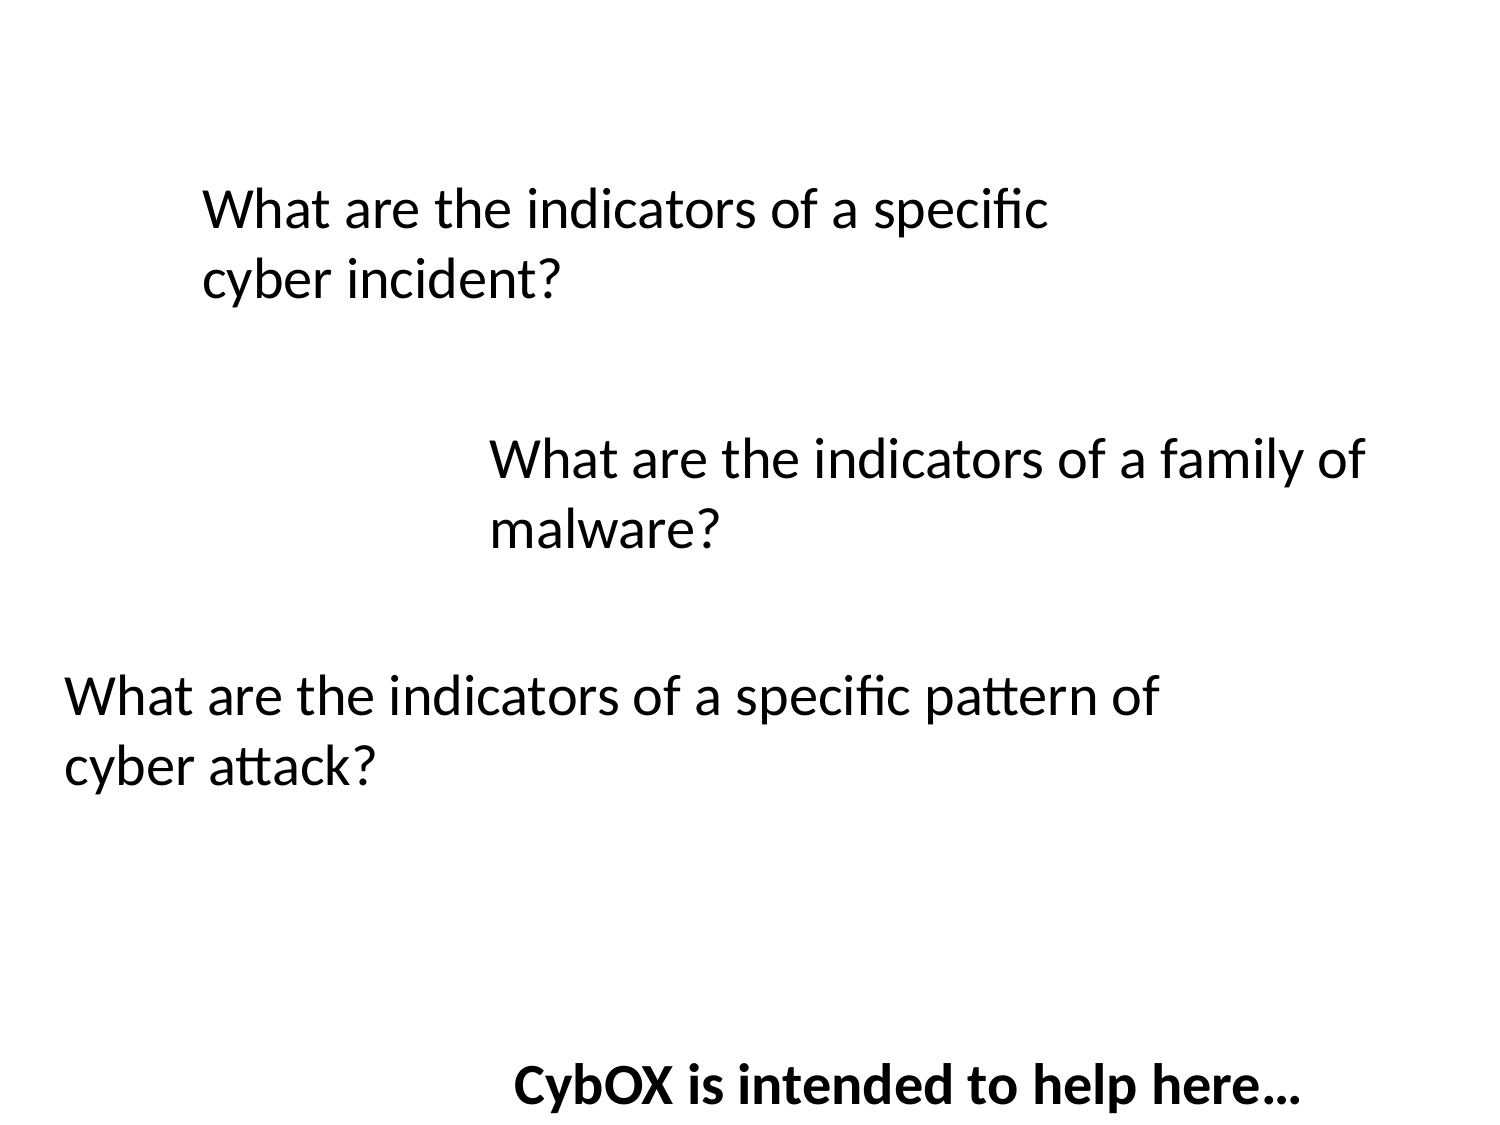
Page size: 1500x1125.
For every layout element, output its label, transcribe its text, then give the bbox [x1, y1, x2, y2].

text_box What are the indicators of a specific cyber incident? [187, 162, 1113, 318]
text_box CybOX is intended to help here… [500, 1039, 1500, 1124]
text_box What are the indicators of a family of malware? [474, 412, 1400, 568]
text_box What are the indicators of a specific pattern of cyber attack? [49, 649, 1250, 805]
